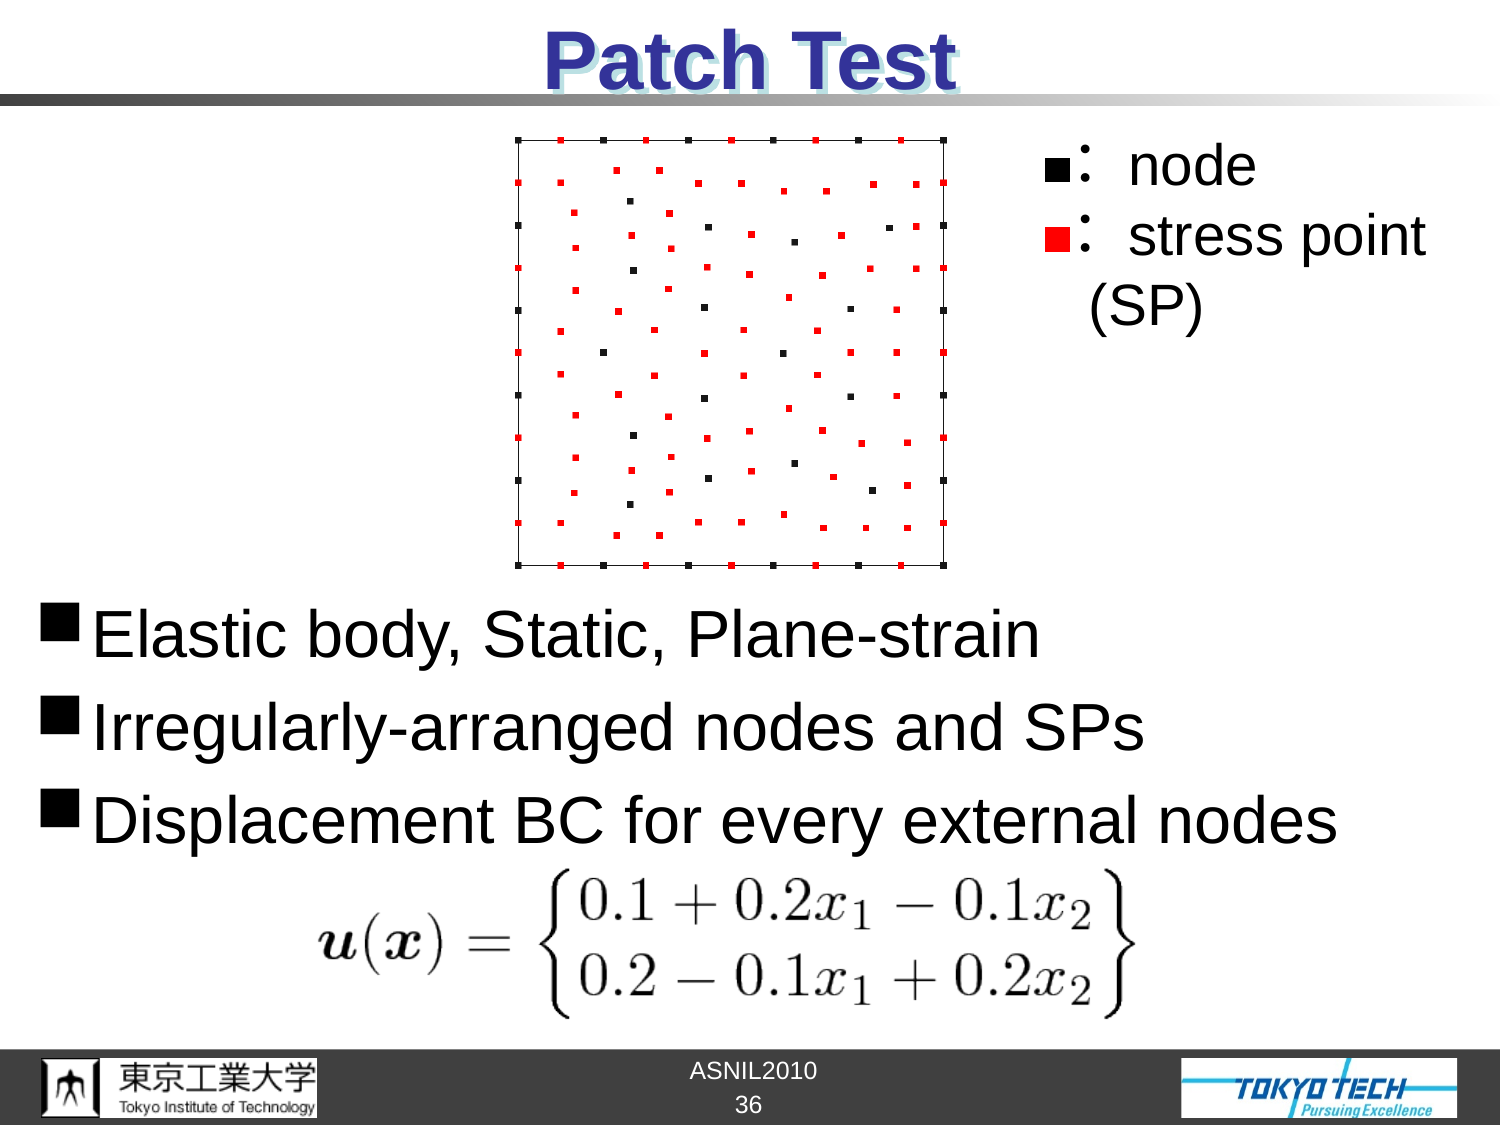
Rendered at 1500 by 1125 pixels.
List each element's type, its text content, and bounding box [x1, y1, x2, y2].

picture [314, 867, 1145, 1022]
picture [1181, 1058, 1458, 1118]
title Patch Test [0, 5, 1500, 108]
text_box ：node ：stress point (SP) [1059, 120, 1443, 345]
picture [404, 117, 1057, 587]
picture [41, 1058, 317, 1118]
list Elastic body, Static, Plane-strain Irregularly-arranged nodes and SPs Displacement BC for every external nodes [35, 590, 1500, 1047]
slide_number 36 [662, 1087, 836, 1120]
text_box [1061, 227, 1070, 251]
